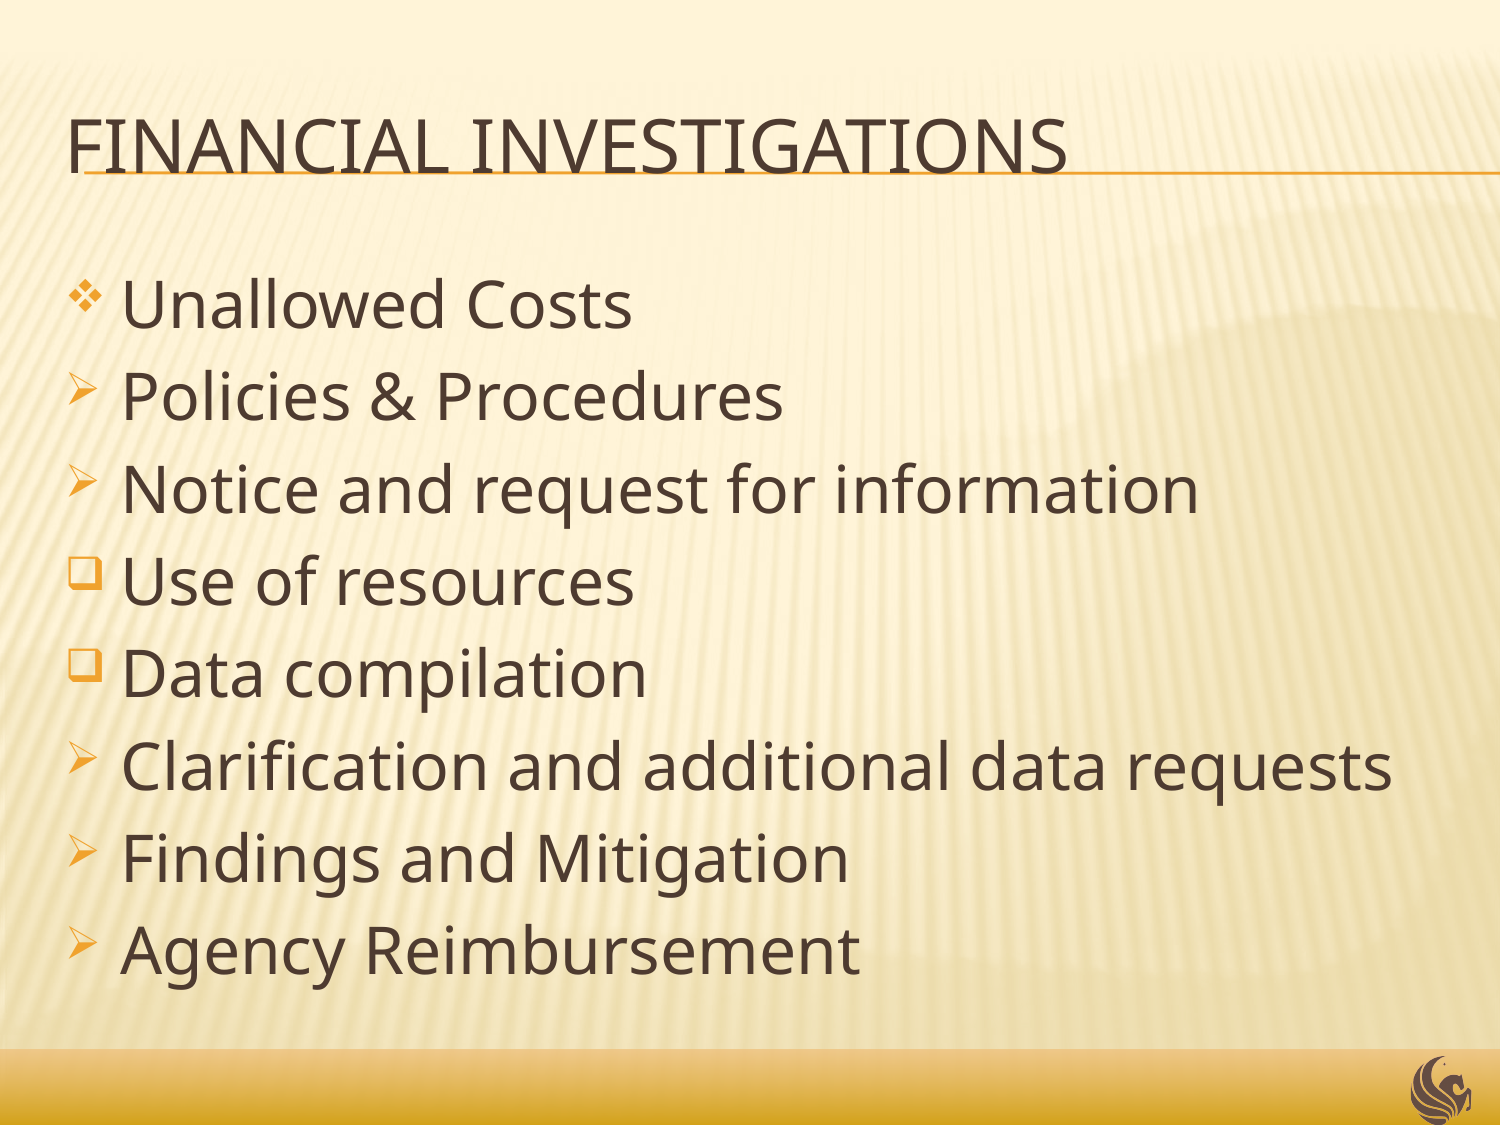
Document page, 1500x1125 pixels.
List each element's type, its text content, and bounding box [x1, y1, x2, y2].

title Financial Investigations [50, 75, 1475, 213]
list Unallowed Costs Policies & Procedures Notice and request for information Use of resources Data compilation Clarification and additional data requests Findings and Mitigation Agency Reimbursement [50, 254, 1475, 998]
